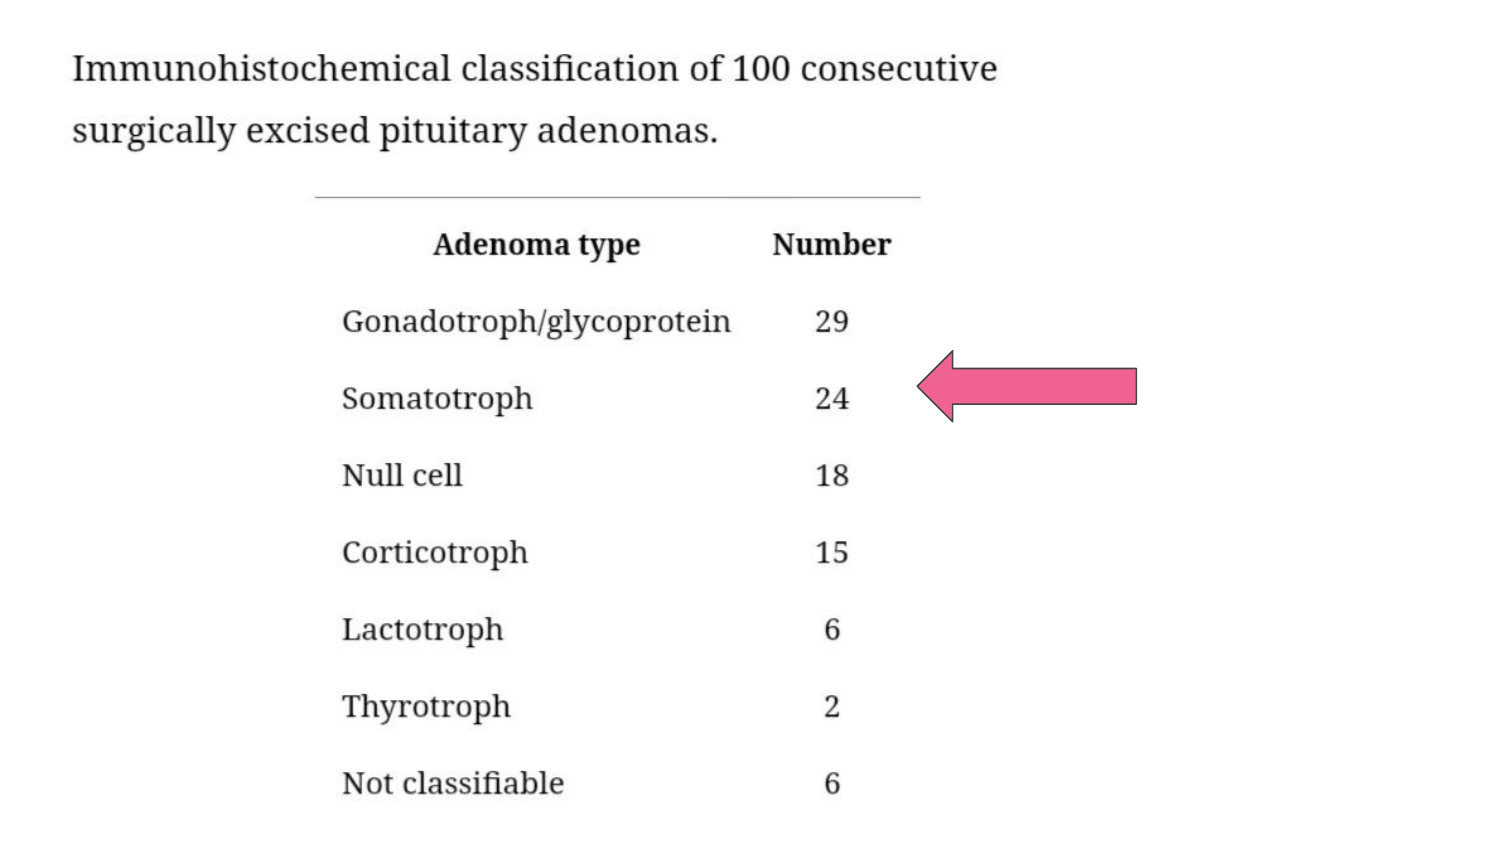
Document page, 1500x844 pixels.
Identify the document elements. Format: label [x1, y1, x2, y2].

picture [24, 24, 1240, 819]
